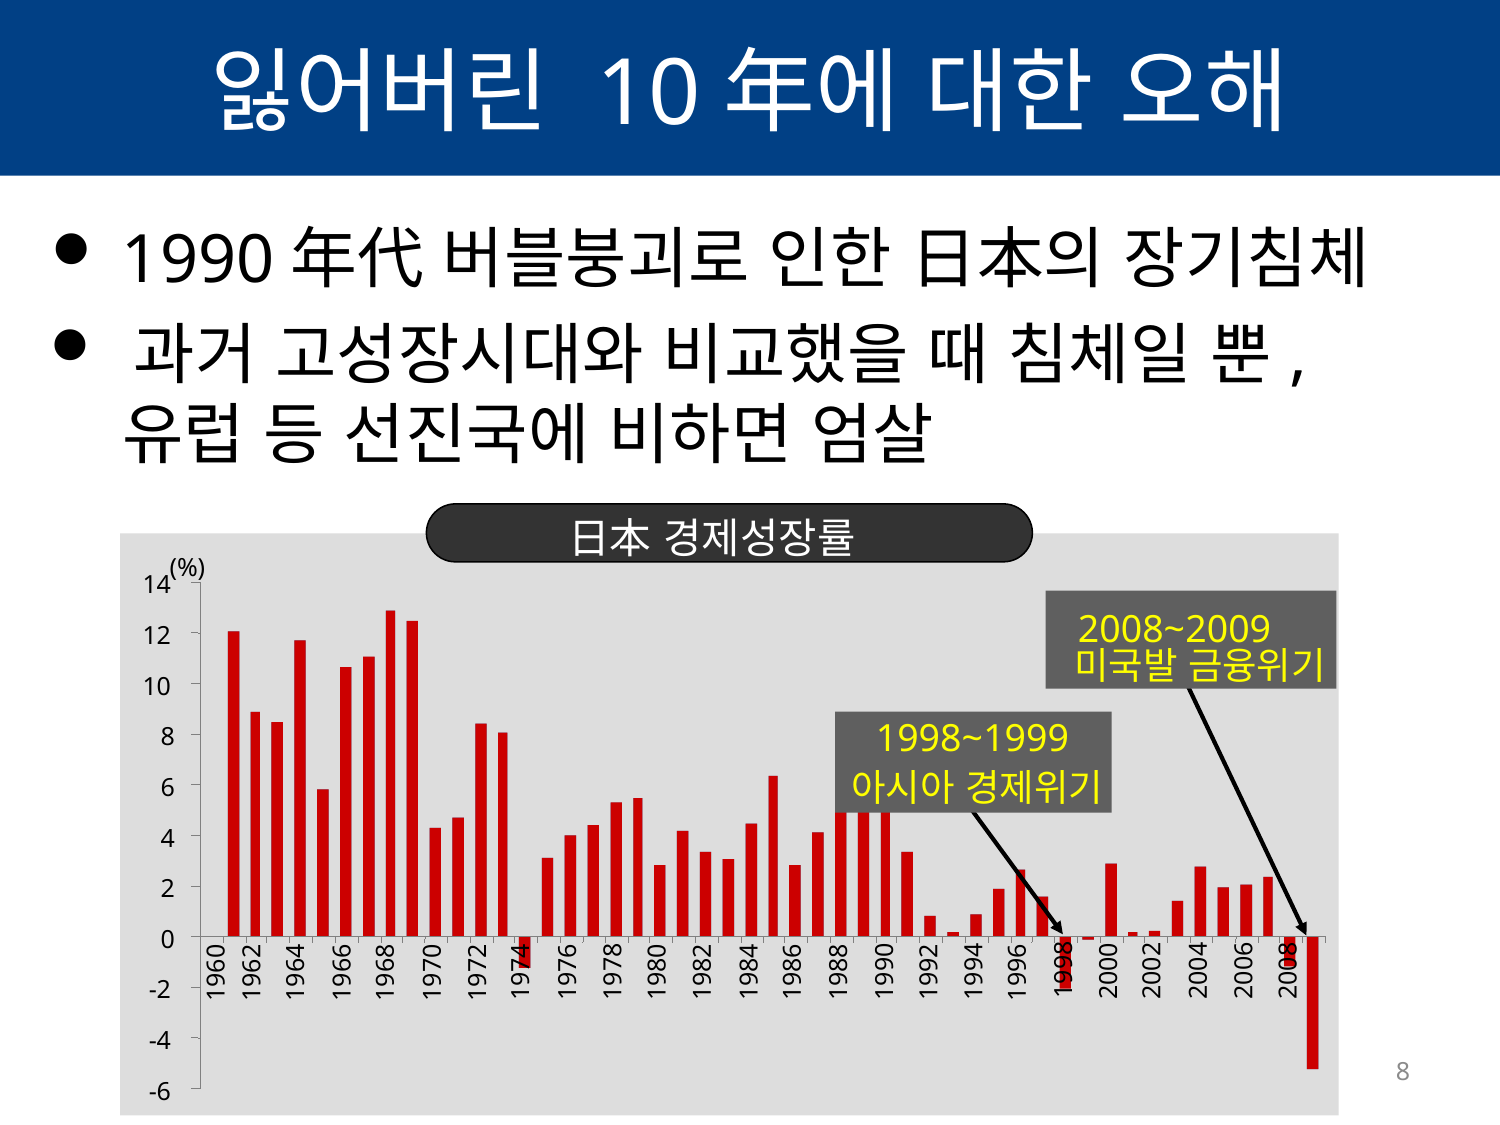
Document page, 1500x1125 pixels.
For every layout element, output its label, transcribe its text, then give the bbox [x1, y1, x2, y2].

text_box 1990年代 버블붕괴로 인한 日本의 장기침체 [36, 208, 1500, 304]
text_box 과거 고성장시대와 비교했을 때 침체일 뿐, 유럽 등 선진국에 비하면 엄살 [35, 304, 1454, 480]
slide_number 8 [1359, 1042, 1425, 1103]
title 잃어버린 10年에 대한 오해 [0, 0, 1500, 177]
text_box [119, 503, 1355, 1116]
